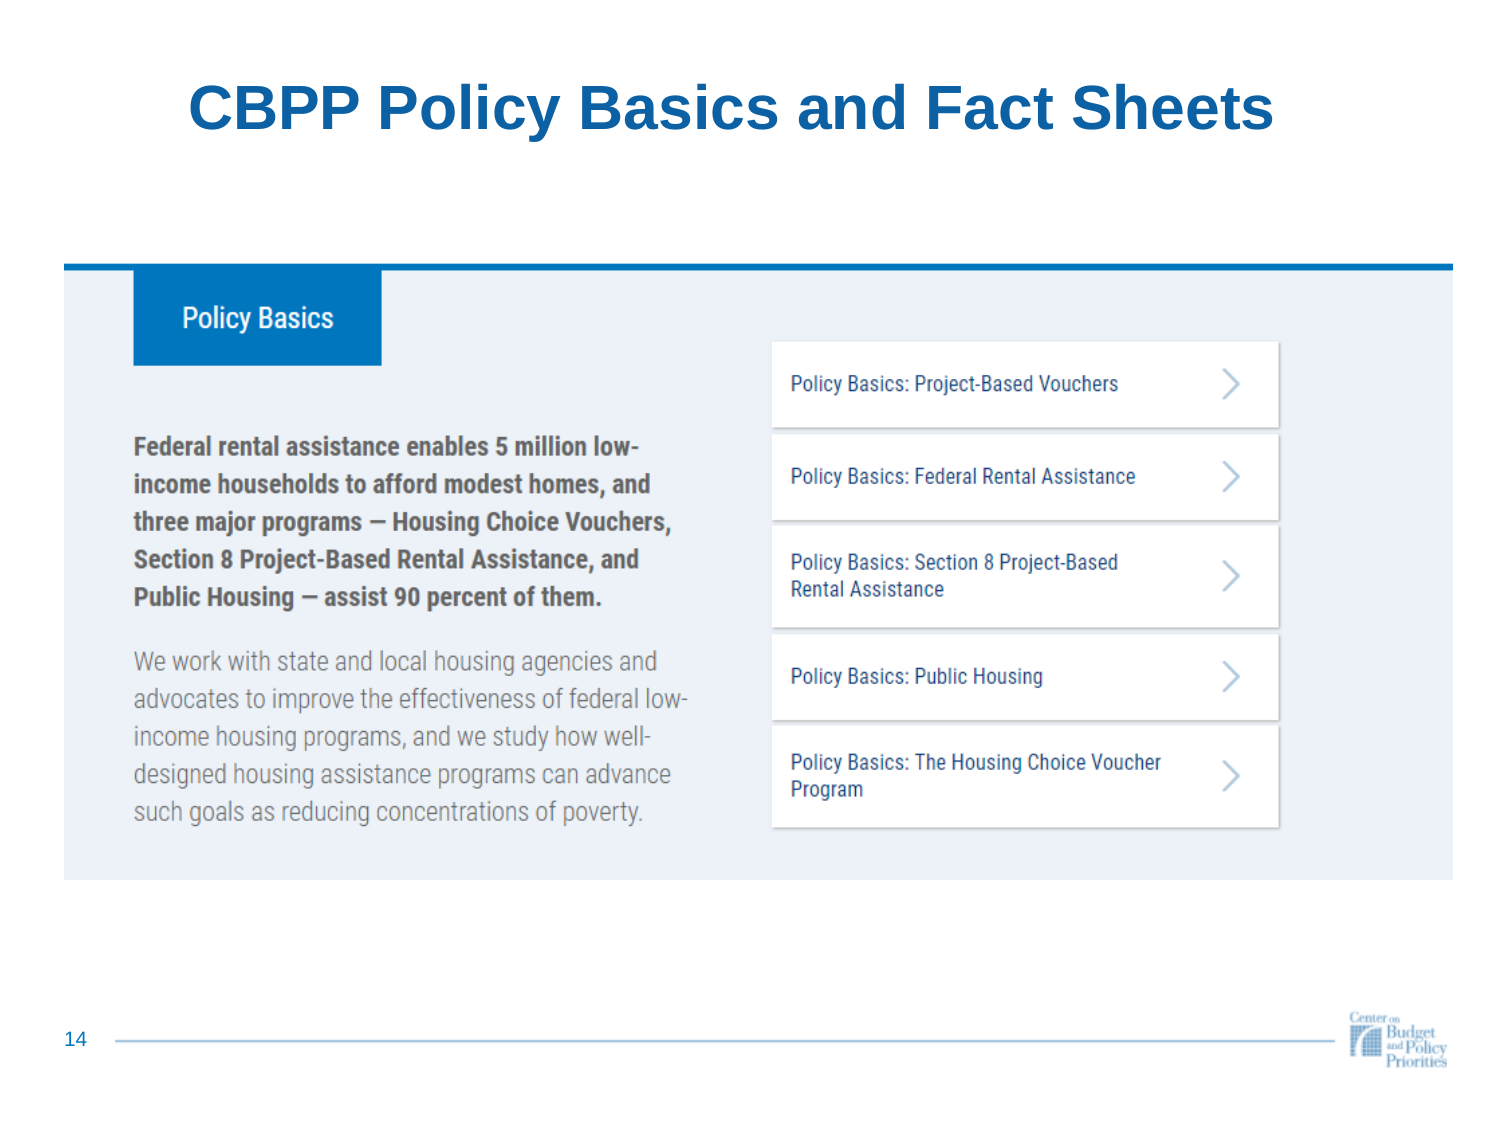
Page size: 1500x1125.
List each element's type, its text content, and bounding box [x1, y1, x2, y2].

title CBPP Policy Basics and Fact Sheets [103, 59, 1397, 182]
slide_number 14 [64, 1025, 116, 1070]
picture [0, 993, 1500, 1121]
picture [63, 182, 1453, 880]
